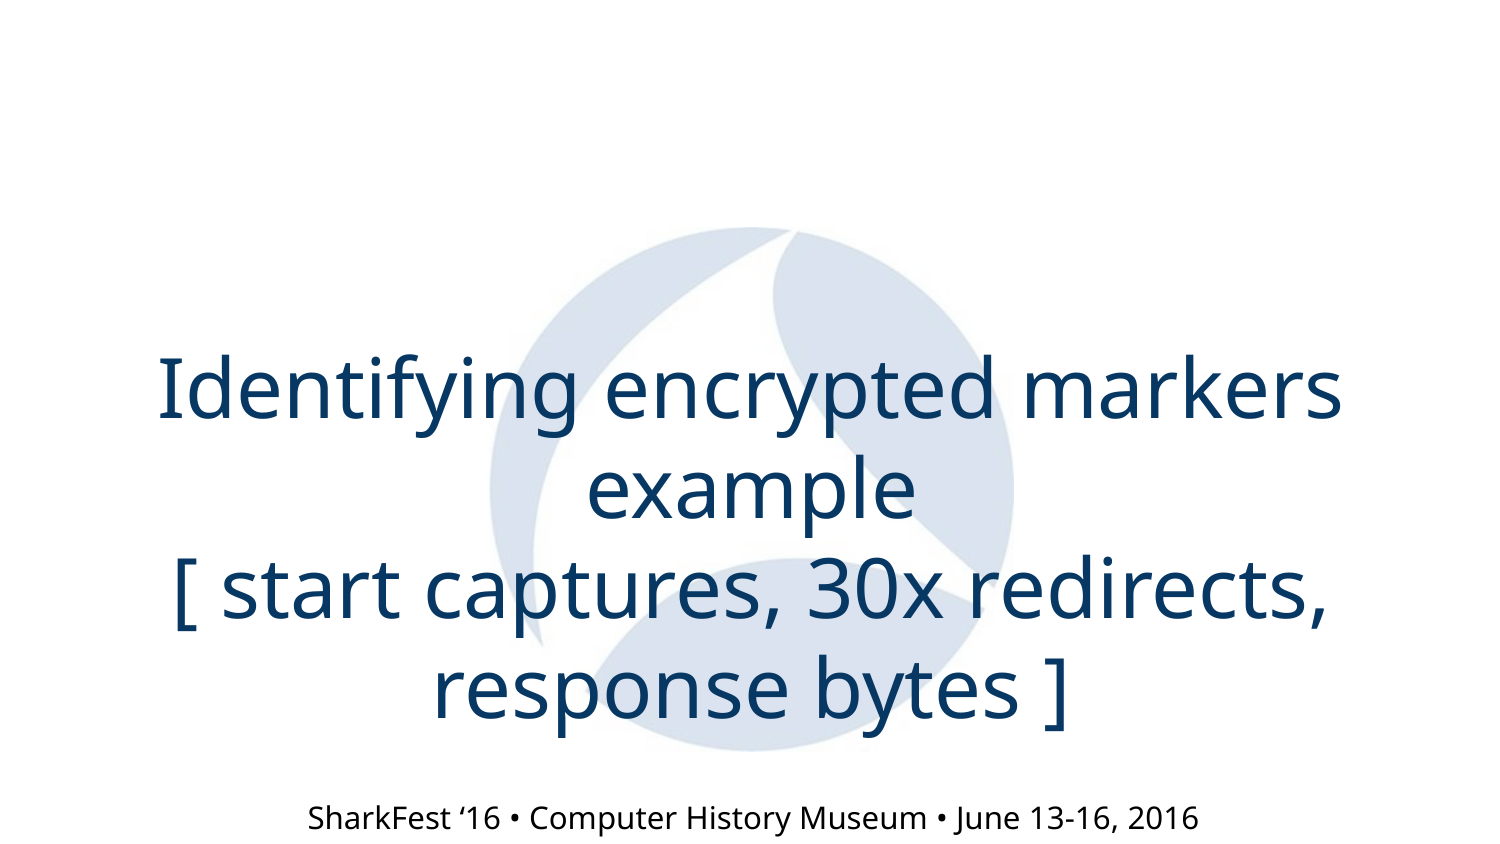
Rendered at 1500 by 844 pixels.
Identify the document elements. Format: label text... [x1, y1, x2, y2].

title Identifying encrypted markers example [ start captures, 30x redirects, response bytes ] [76, 327, 1427, 468]
